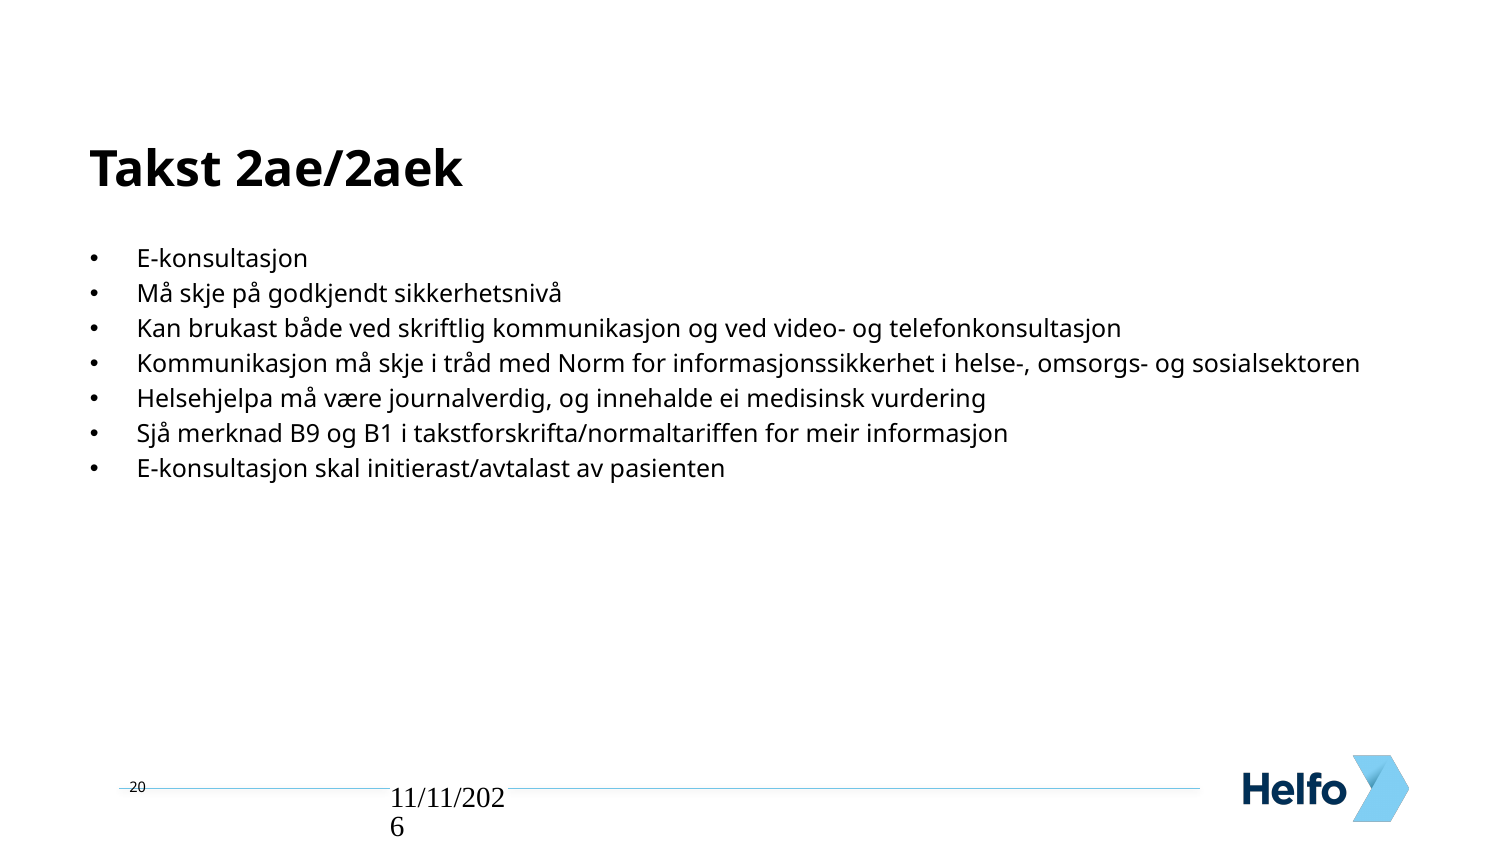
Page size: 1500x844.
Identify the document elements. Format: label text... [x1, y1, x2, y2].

slide_number 20 [129, 778, 292, 824]
picture [1242, 754, 1411, 823]
text_box Takst 2ae/2aek E-konsultasjon Må skje på godkjendt sikkerhetsnivå Kan brukast både ved skriftlig kommunikasjon og ved video- og telefonkonsultasjon Kommunikasjon må skje i tråd med Norm for informasjonssikkerhet i helse-, omsorgs- og sosialsektoren Helsehjelpa må være journalverdig, og innehalde ei medisinsk vurdering Sjå merknad B9 og B1 i takstforskrifta/normaltariffen for meir informasjon E-konsultasjon skal initierast/avtalast av pasienten [74, 129, 1425, 696]
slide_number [389, 778, 508, 824]
